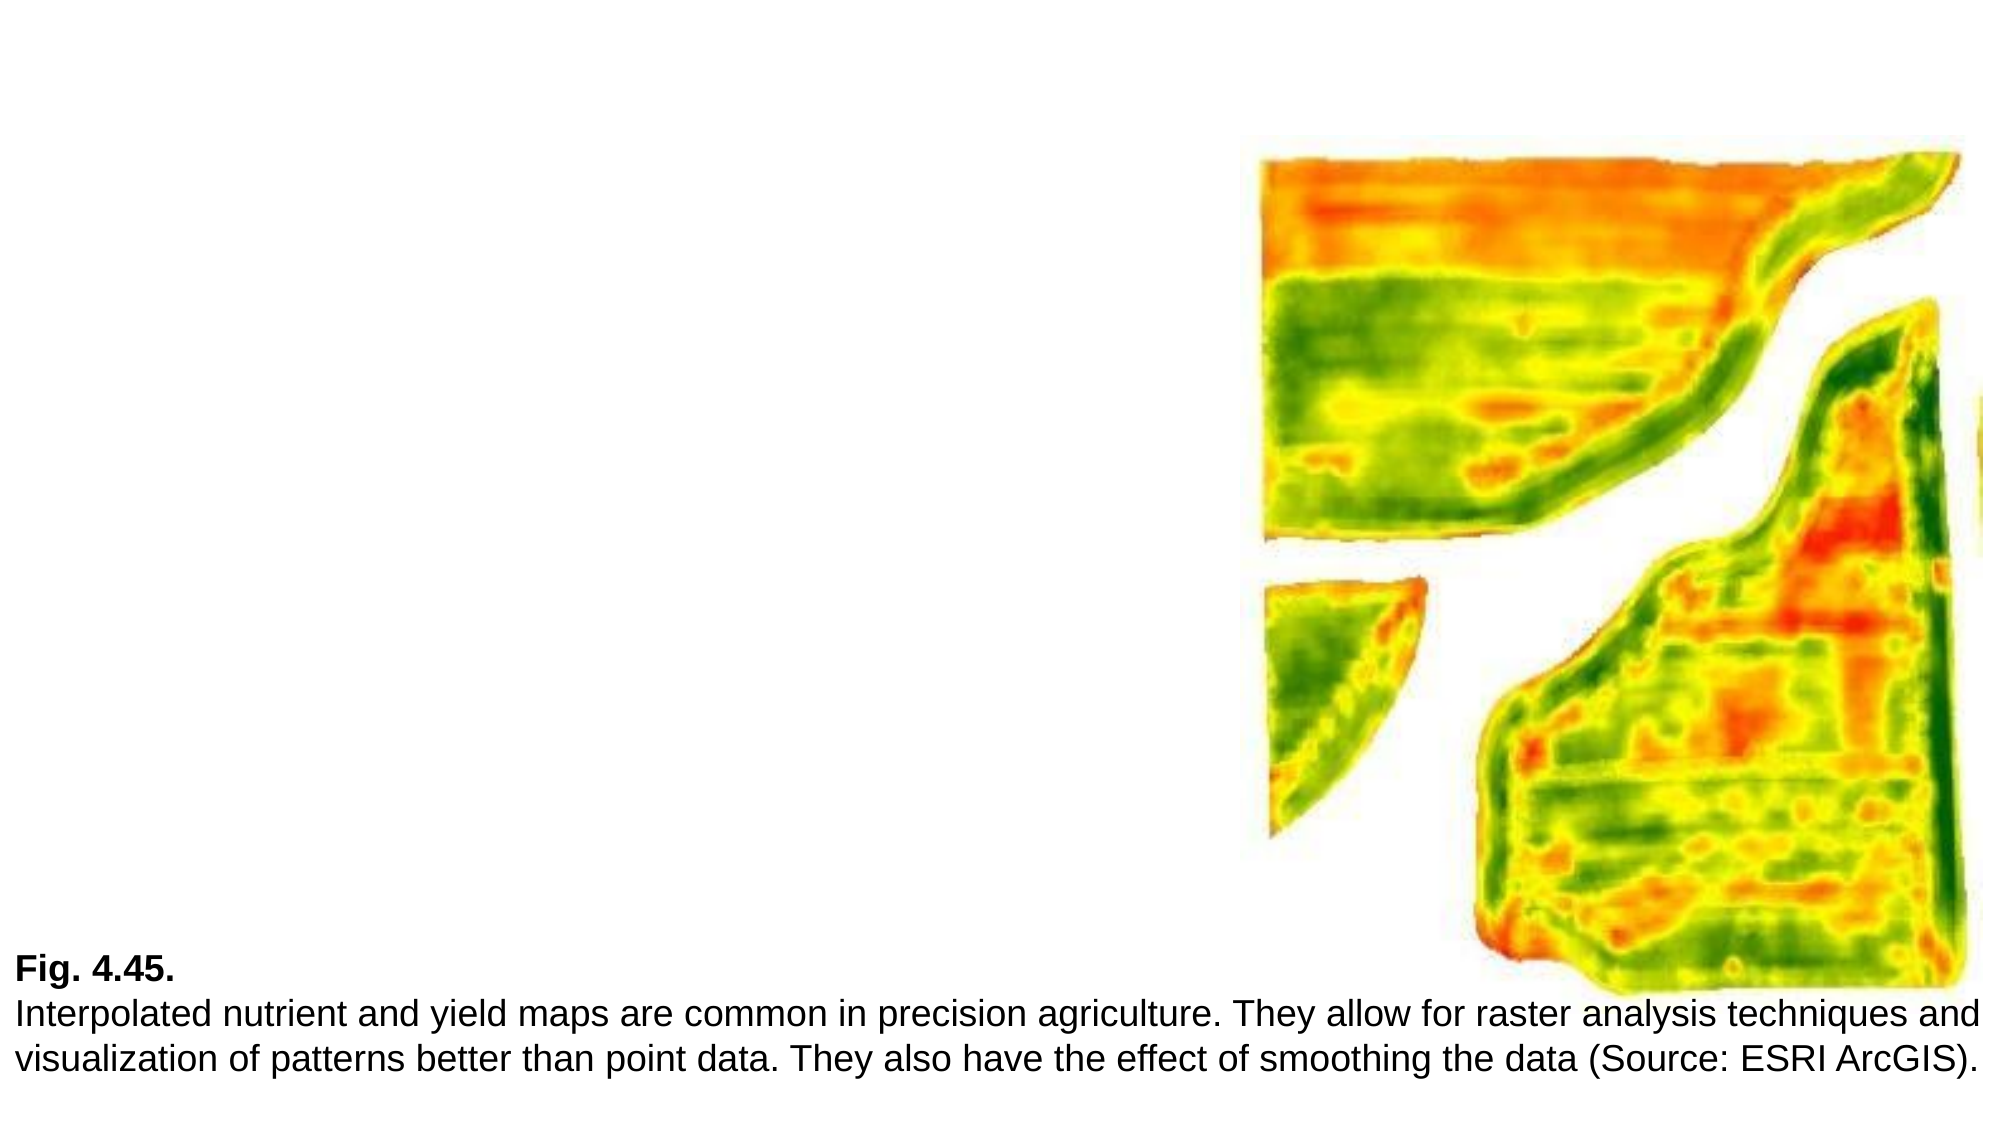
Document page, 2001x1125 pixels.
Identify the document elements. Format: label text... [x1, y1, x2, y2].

text_box Fig. 4.45. Interpolated nutrient and yield maps are common in precision agriculture. They allow for raster analysis techniques and visualization of patterns better than point data. They also have the effect of smoothing the data (Source: ESRI ArcGIS). [0, 936, 2000, 1087]
picture [1240, 135, 1983, 1014]
